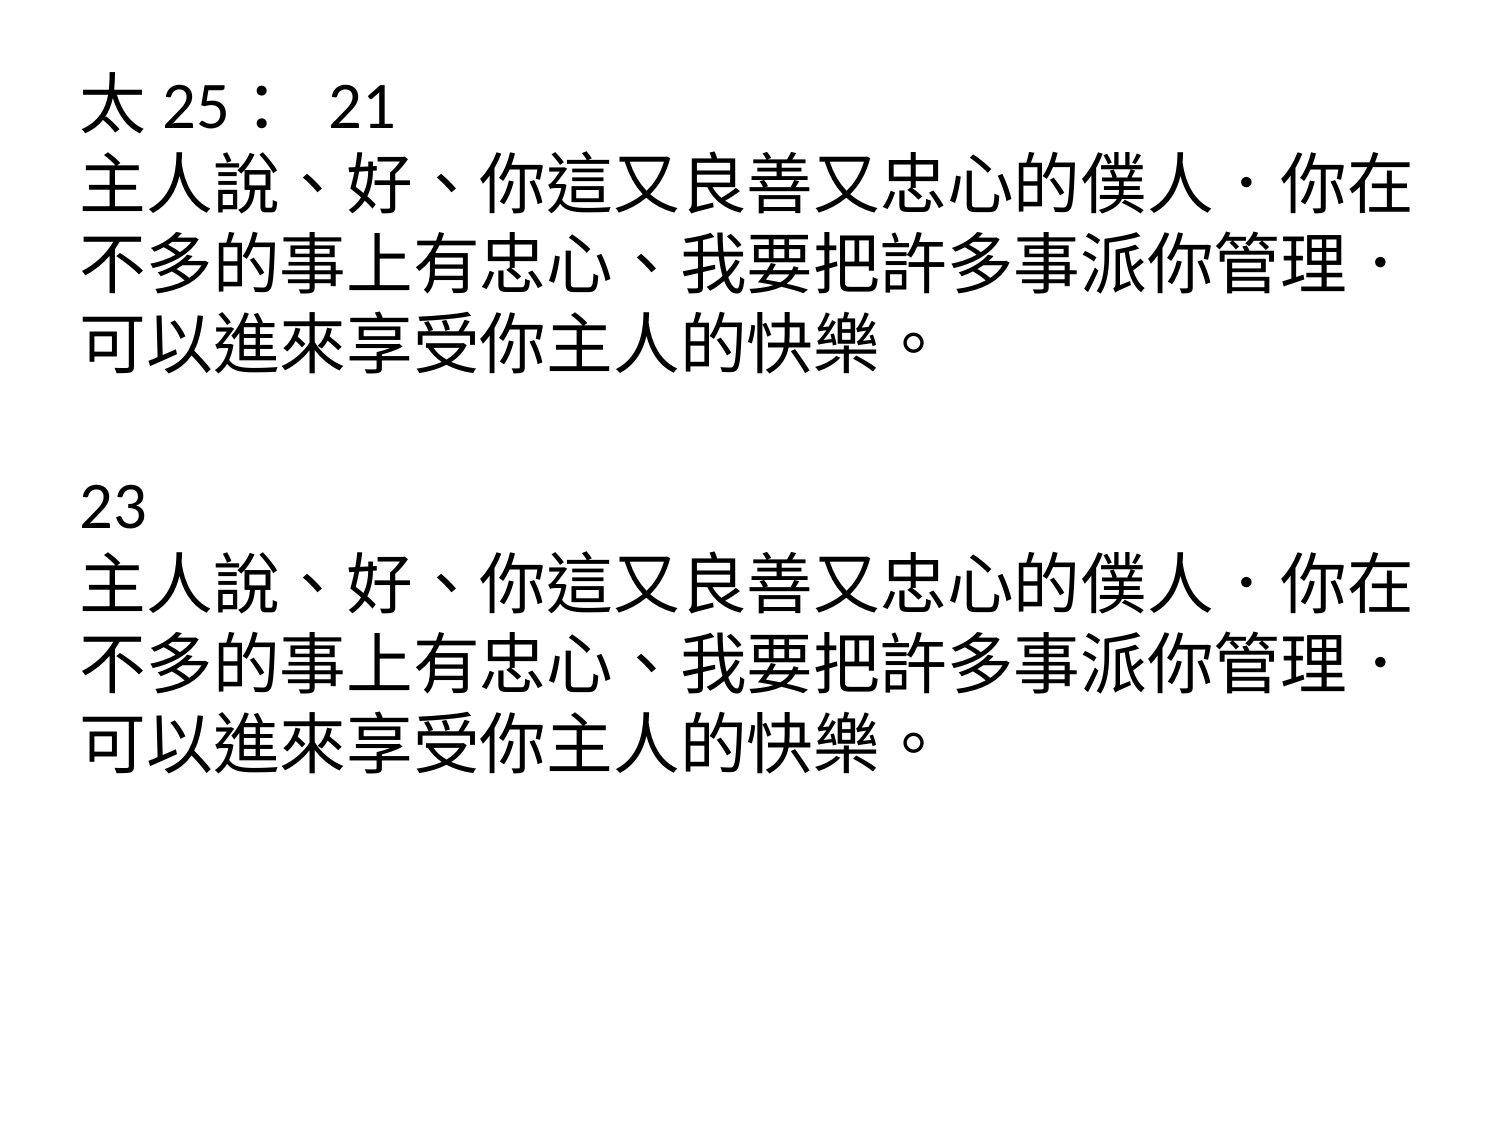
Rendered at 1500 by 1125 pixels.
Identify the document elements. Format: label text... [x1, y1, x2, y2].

text_box 太25：21 主人說、好、你這又良善又忠心的僕人．你在不多的事上有忠心、我要把許多事派你管理．可以進來享受你主人的快樂。 23 主人說、好、你這又良善又忠心的僕人．你在不多的事上有忠心、我要把許多事派你管理．可以進來享受你主人的快樂。 [64, 54, 1447, 789]
